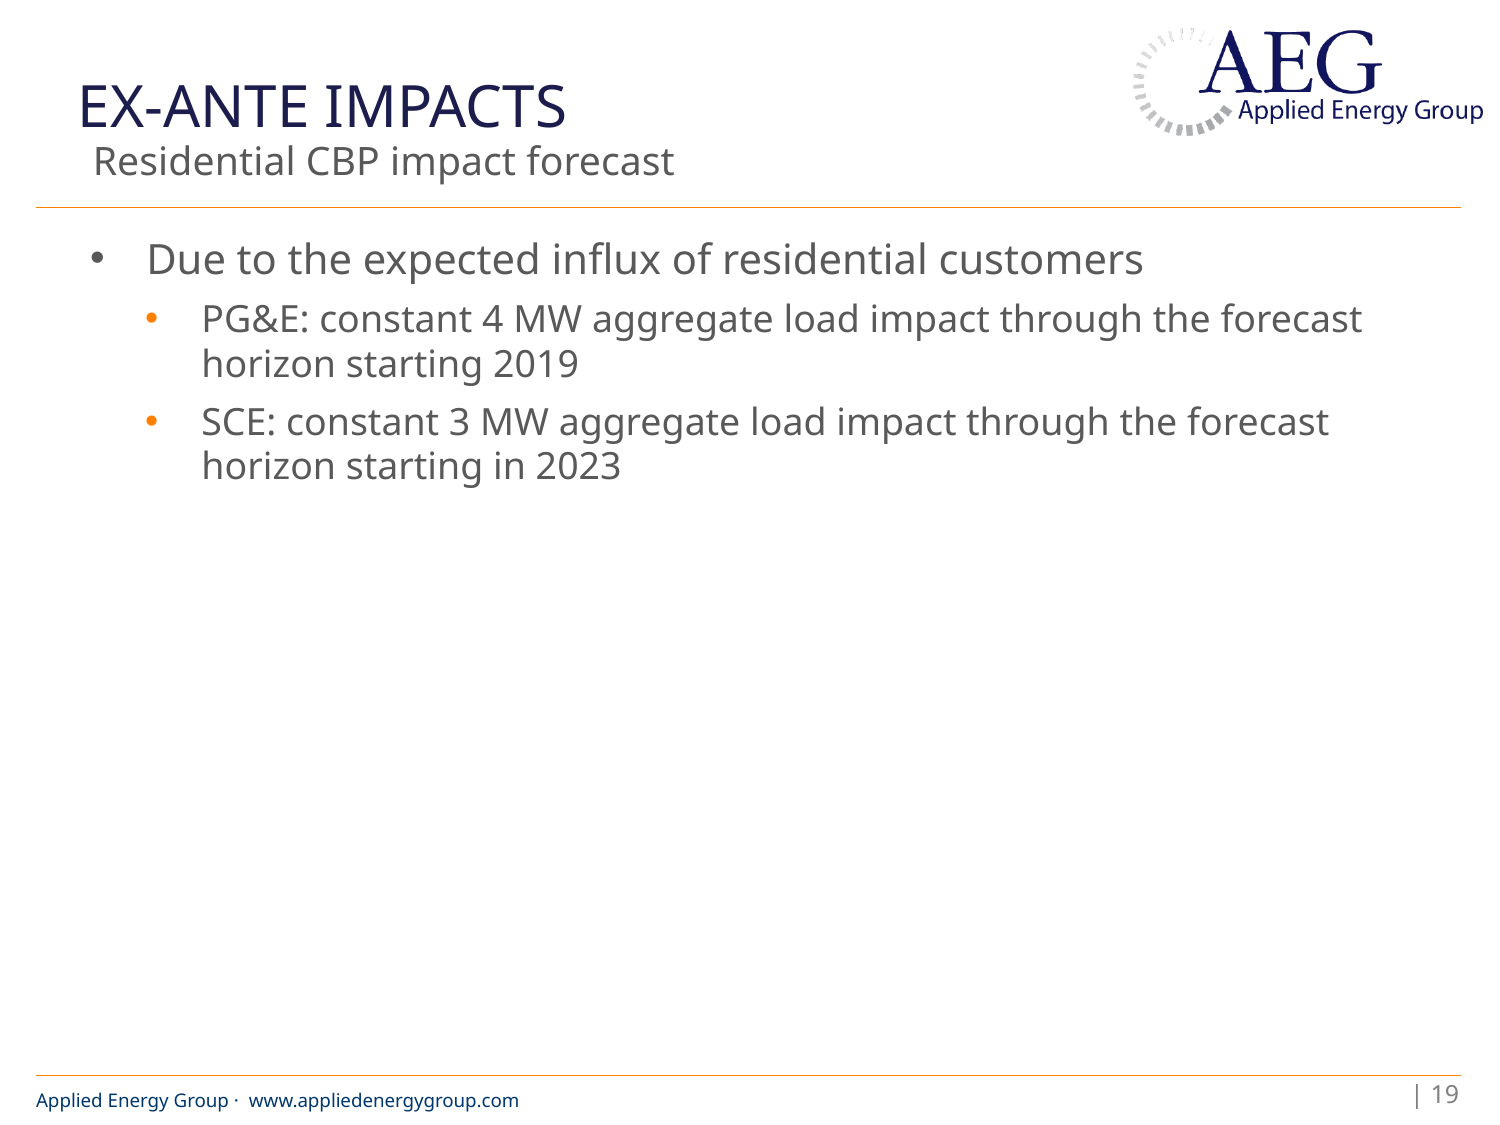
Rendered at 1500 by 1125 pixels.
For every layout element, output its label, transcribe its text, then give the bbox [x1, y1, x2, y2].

list Due to the expected influx of residential customers PG&E: constant 4 MW aggregate load impact through the forecast horizon starting 2019 SCE: constant 3 MW aggregate load impact through the forecast horizon starting in 2023 [75, 224, 1425, 1050]
title Ex-Ante Impacts [77, 68, 1105, 138]
picture [1133, 28, 1484, 136]
list Residential CBP impact forecast [77, 129, 1425, 192]
